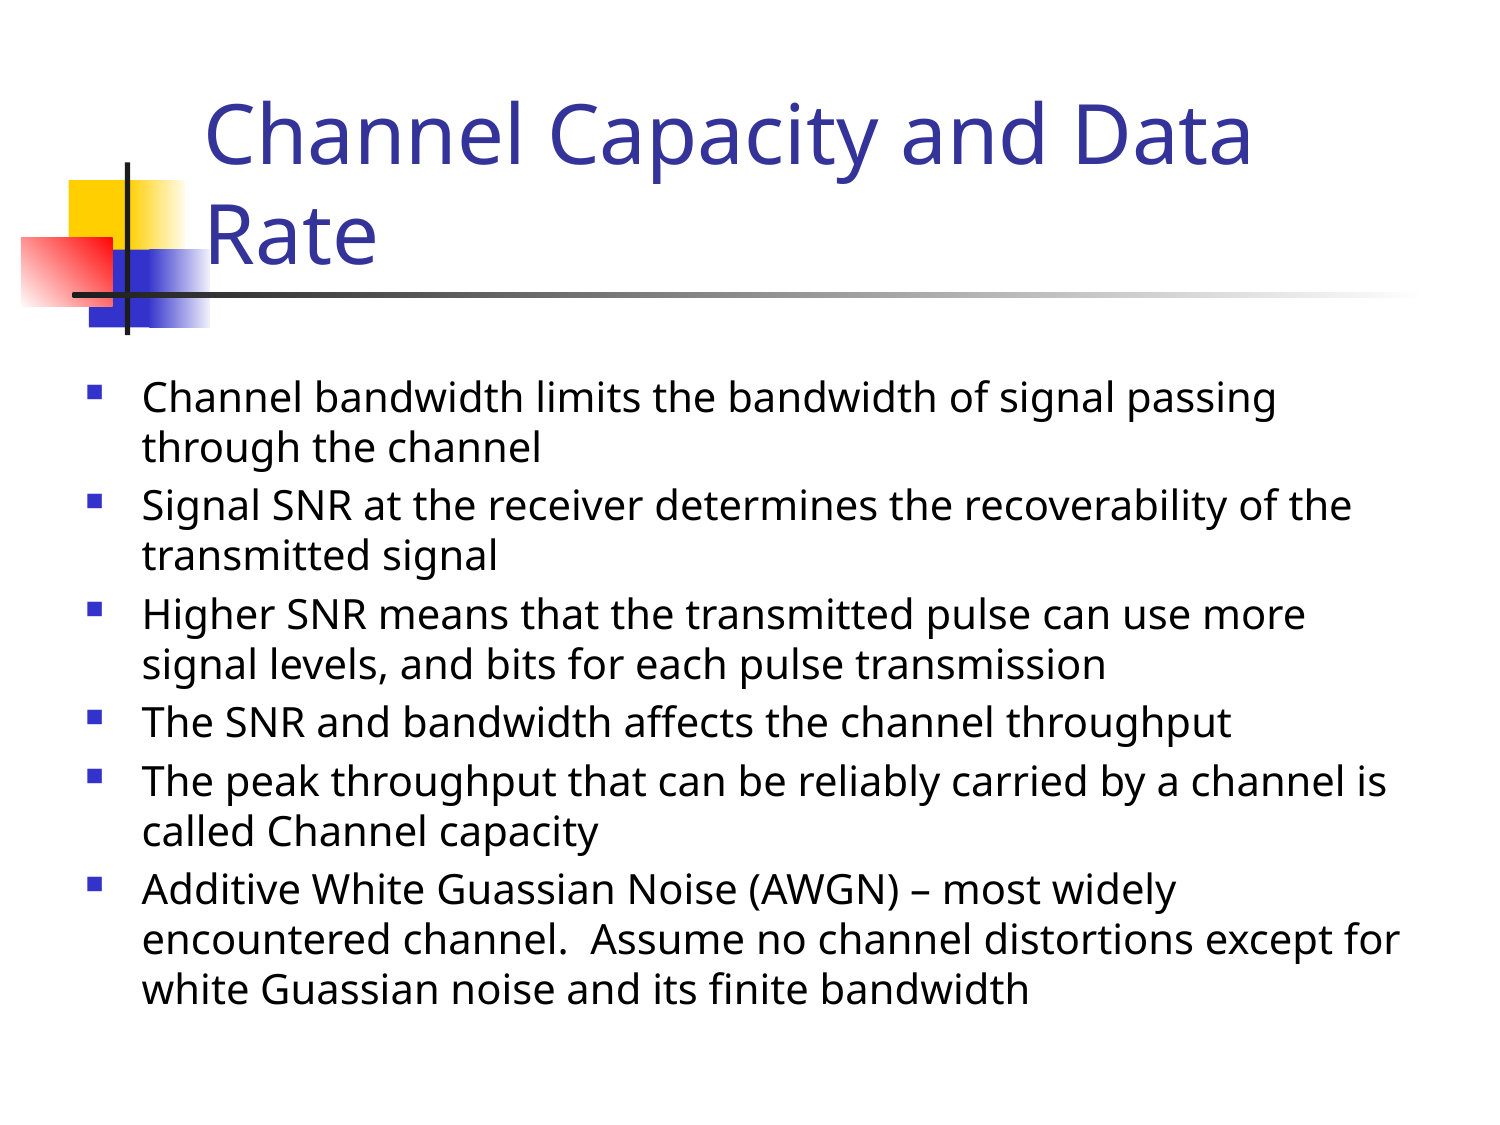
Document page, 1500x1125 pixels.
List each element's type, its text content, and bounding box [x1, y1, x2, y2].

title Channel Capacity and Data Rate [188, 101, 1442, 289]
list Channel bandwidth limits the bandwidth of signal passing through the channel Signal SNR at the receiver determines the recoverability of the transmitted signal Higher SNR means that the transmitted pulse can use more signal levels, and bits for each pulse transmission The SNR and bandwidth affects the channel throughput The peak throughput that can be reliably carried by a channel is called Channel capacity Additive White Guassian Noise (AWGN) – most widely encountered channel. Assume no channel distortions except for white Guassian noise and its finite bandwidth [70, 363, 1421, 1079]
